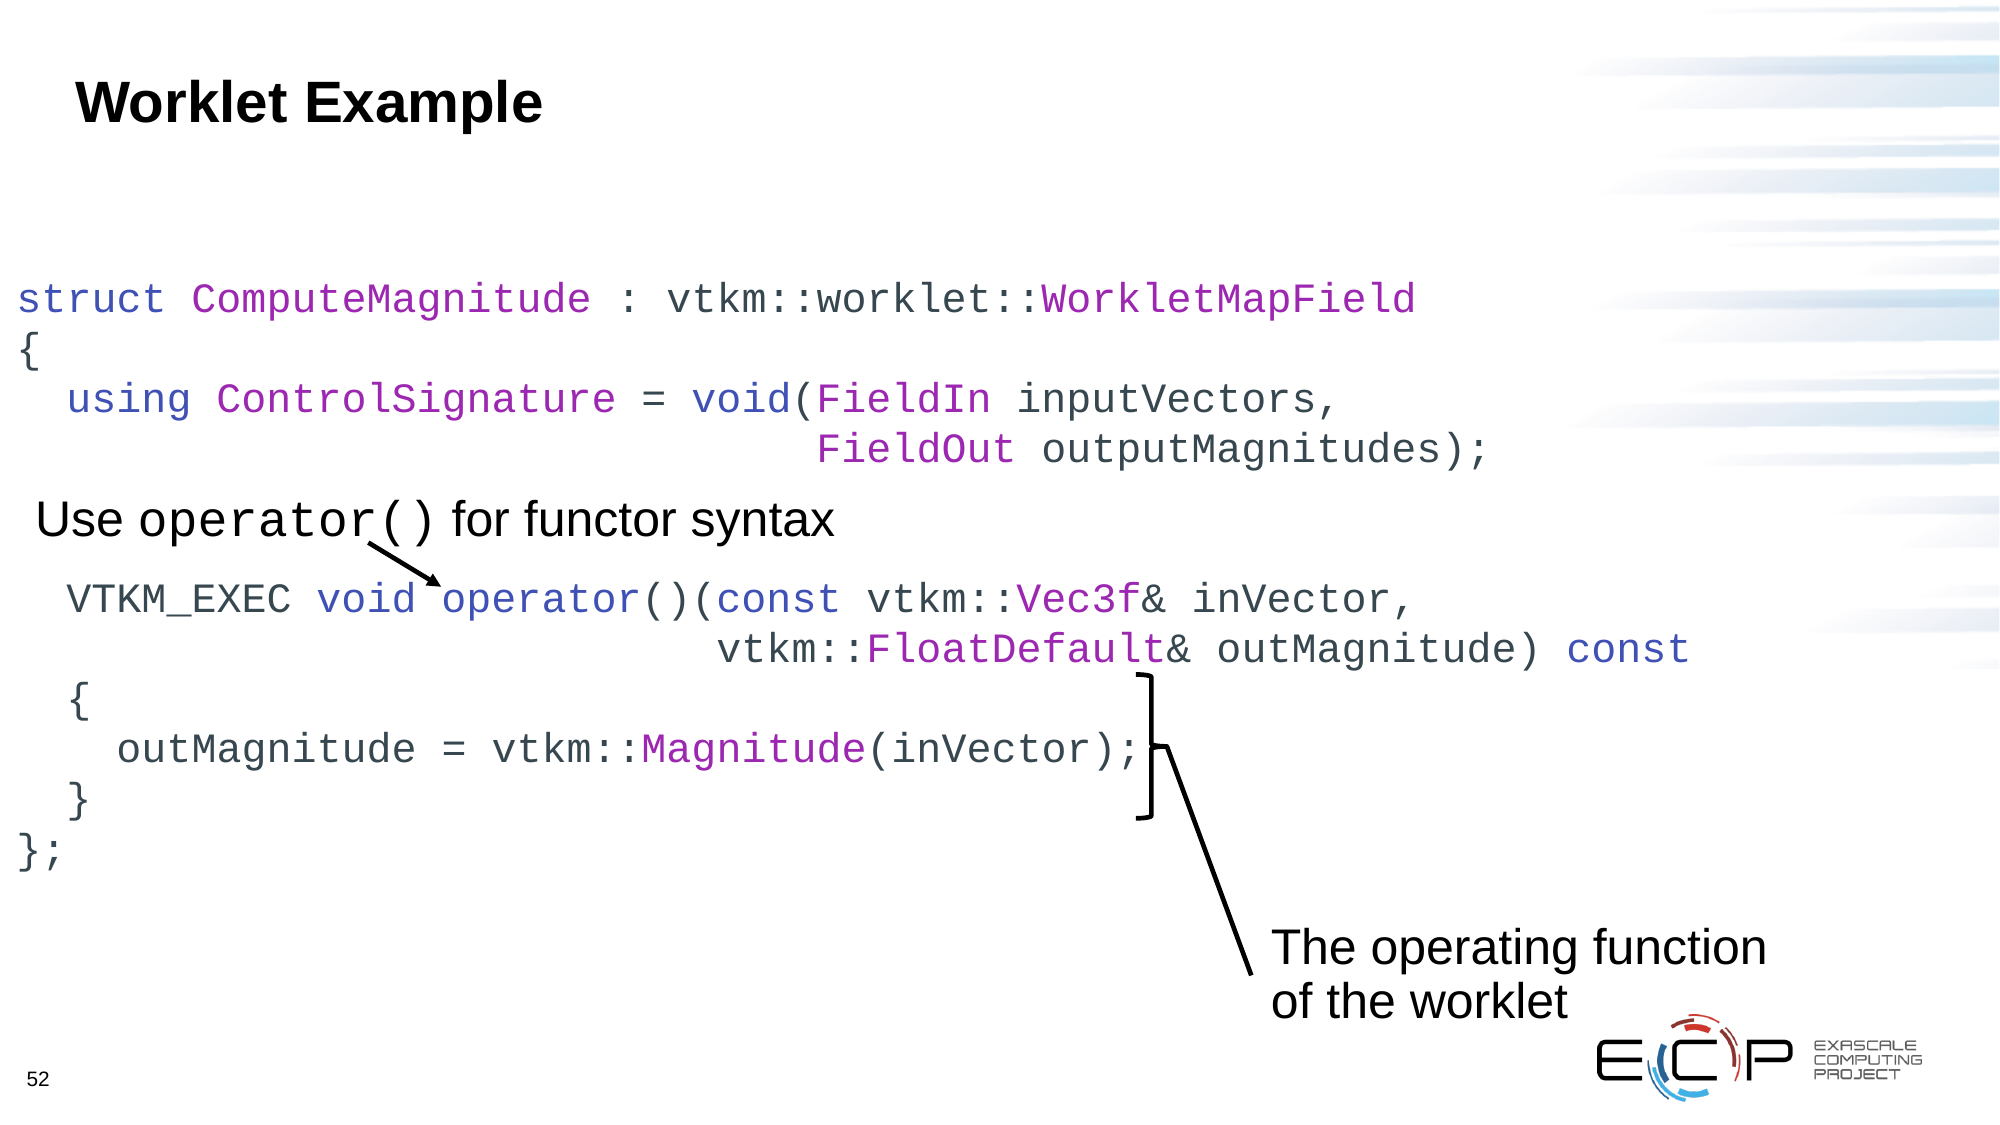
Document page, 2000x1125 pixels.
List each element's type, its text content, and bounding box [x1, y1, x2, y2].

text_box struct ComputeMagnitude : vtkm::worklet::WorkletMapField { using ControlSignature = void(FieldIn inputVectors, FieldOut outputMagnitudes); VTKM_EXEC void operator()(const vtkm::Vec3f& inVector, vtkm::FloatDefault& outMagnitude) const { outMagnitude = vtkm::Magnitude(inVector); } }; [8, 262, 1700, 880]
picture [1597, 1014, 1922, 1102]
text_box [1135, 673, 1165, 820]
text_box Use operator() for functor syntax [15, 478, 920, 562]
title Worklet Example [59, 67, 1927, 218]
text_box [368, 542, 442, 587]
text_box The operating function of the worklet [1251, 906, 1824, 1045]
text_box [1166, 746, 1252, 976]
picture [1531, 0, 2000, 669]
